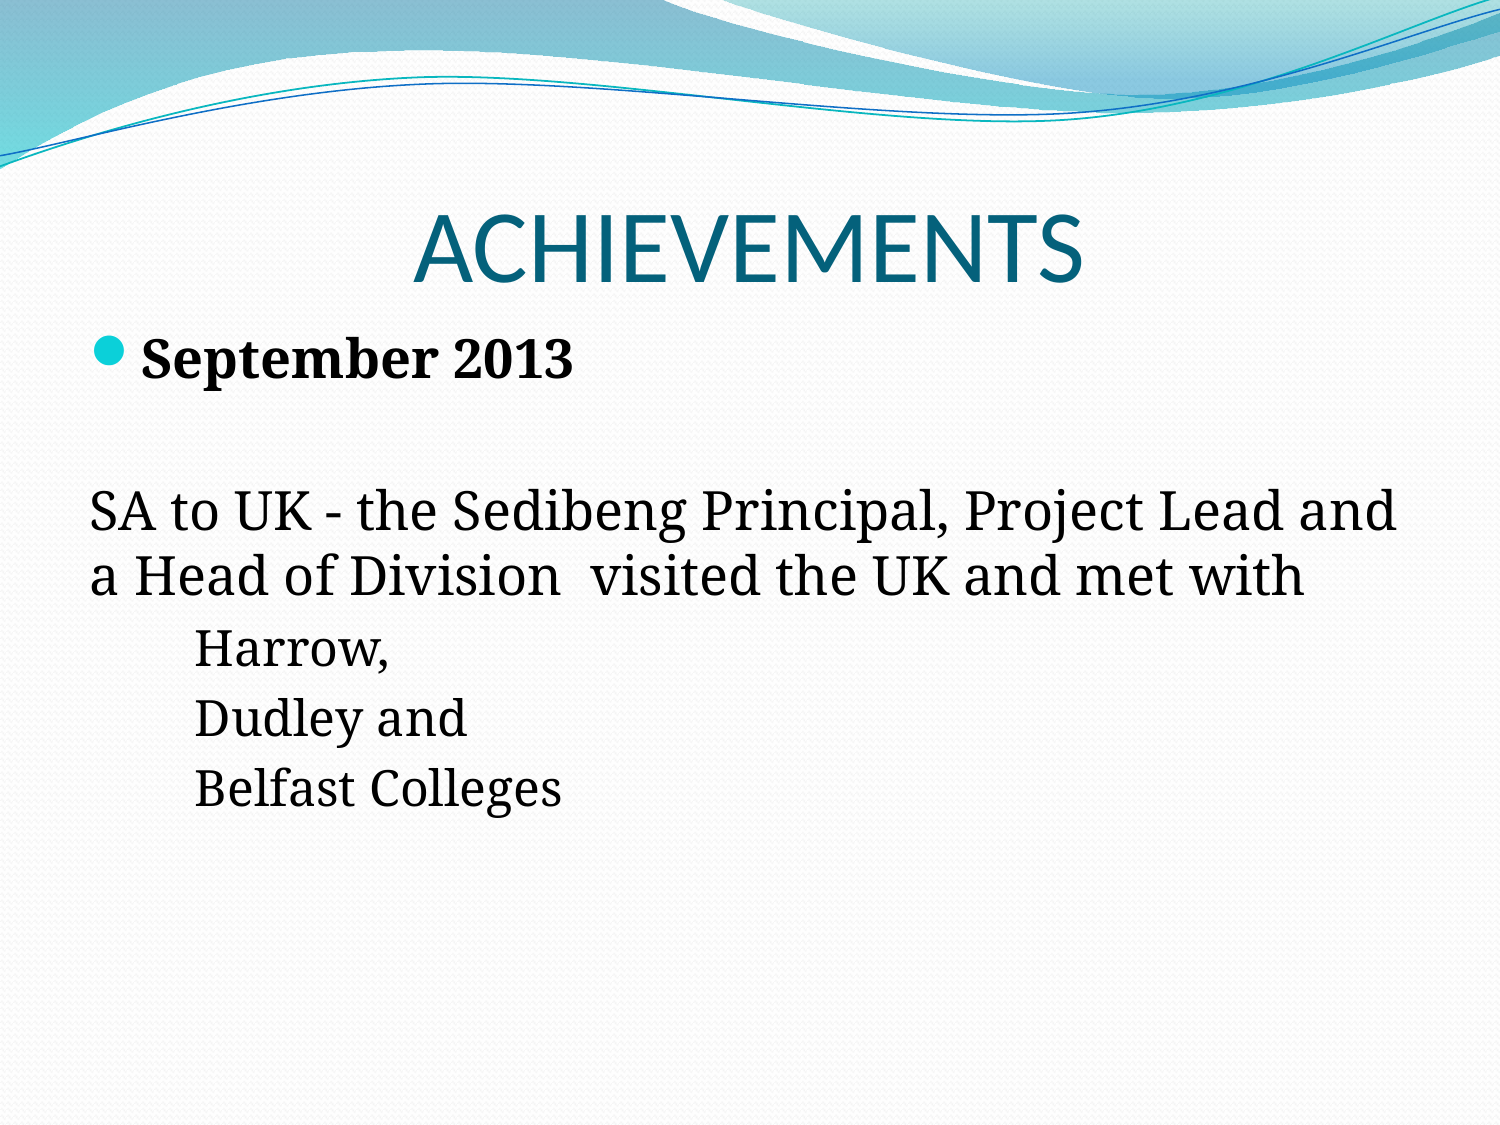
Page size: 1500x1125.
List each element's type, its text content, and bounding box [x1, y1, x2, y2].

title ACHIEVEMENTS [75, 115, 1425, 303]
list September 2013 SA to UK - the Sedibeng Principal, Project Lead and a Head of Division visited the UK and met with Harrow, Dudley and Belfast Colleges [75, 317, 1425, 1038]
